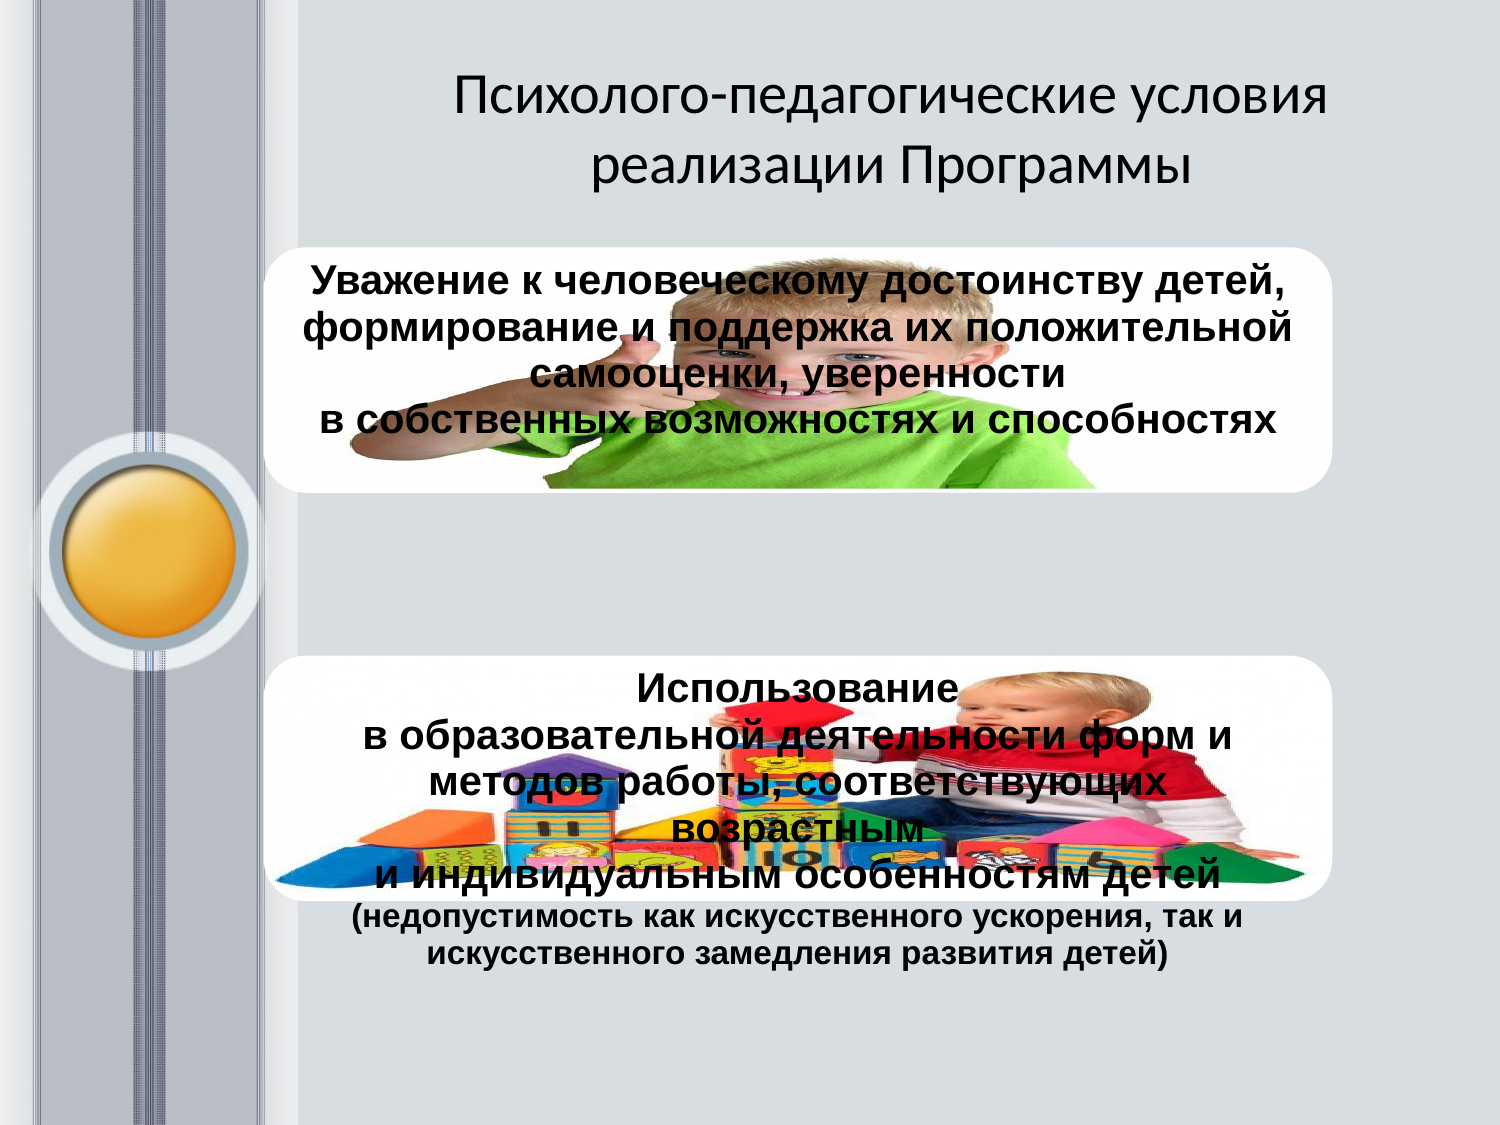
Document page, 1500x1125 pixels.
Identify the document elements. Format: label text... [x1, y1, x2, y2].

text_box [265, 184, 1438, 965]
title Психолого-педагогические условия реализации Программы [395, 30, 1388, 182]
picture [0, 0, 1500, 1125]
